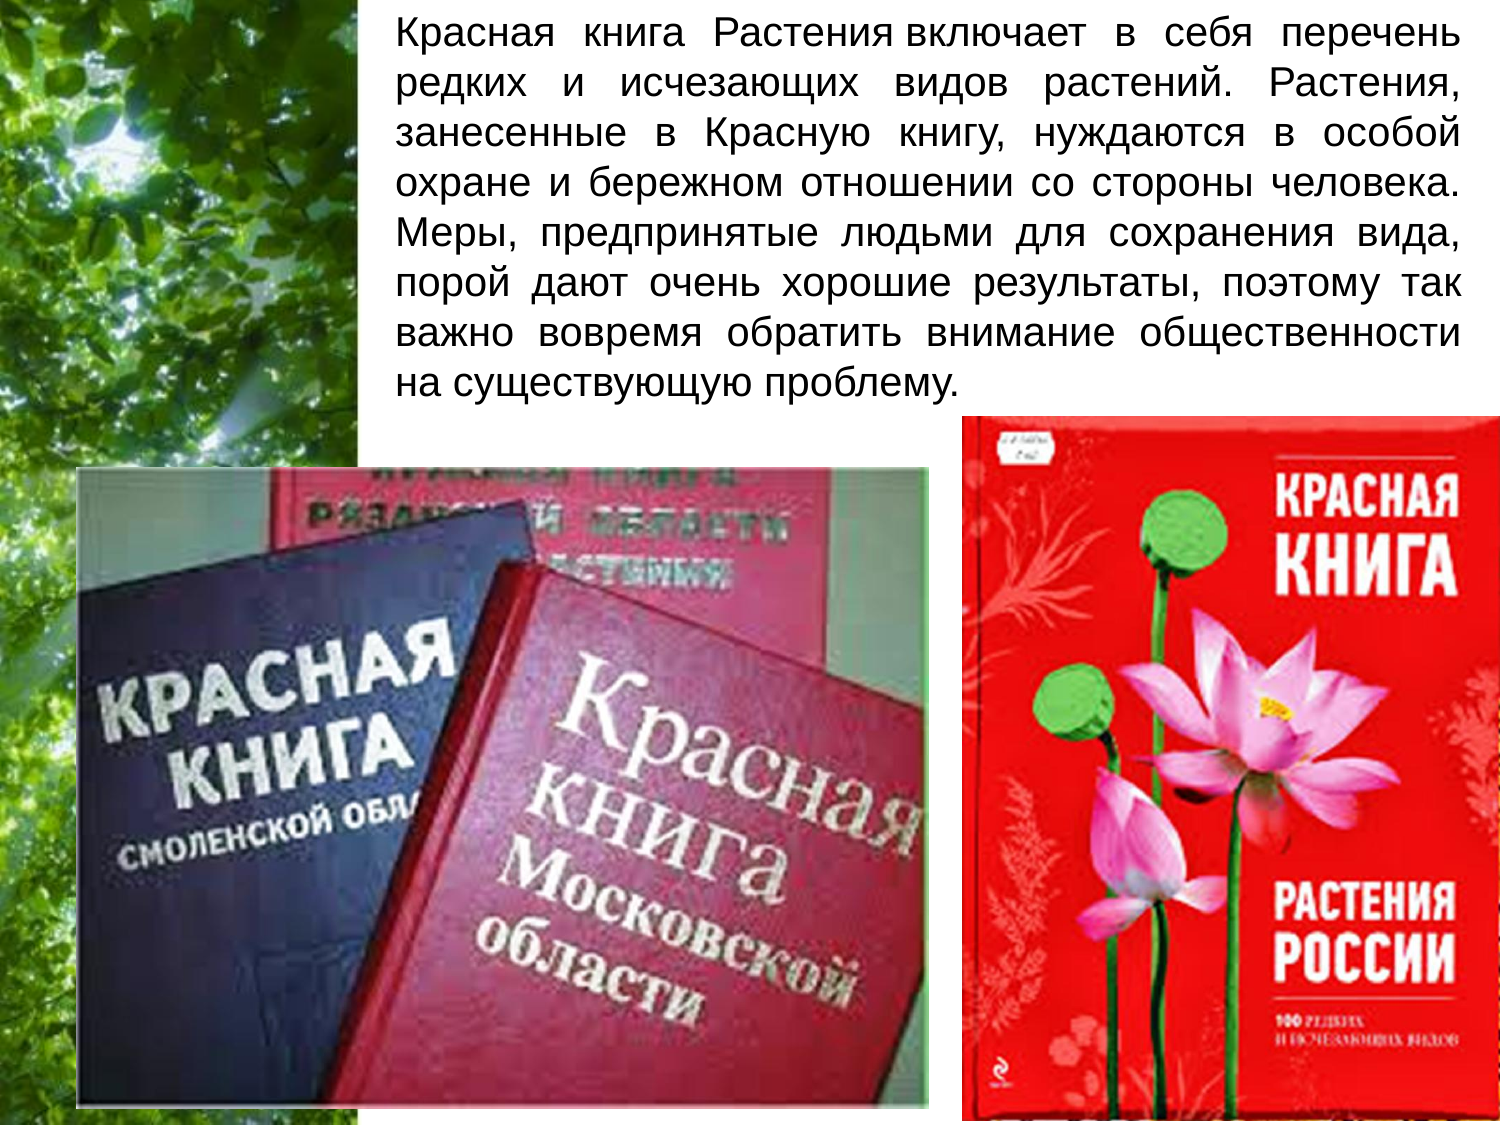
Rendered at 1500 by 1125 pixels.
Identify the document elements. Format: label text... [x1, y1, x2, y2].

text_box Красная книга Растения включает в себя перечень редких и исчезающих видов растений. Растения, занесенные в Красную книгу, нуждаются в особой охране и бережном отношении со стороны человека. Меры, предпринятые людьми для сохранения вида, порой дают очень хорошие результаты, поэтому так важно вовремя обратить внимание общественности на существующую проблему. [380, 0, 1477, 413]
picture [0, 0, 1500, 1125]
